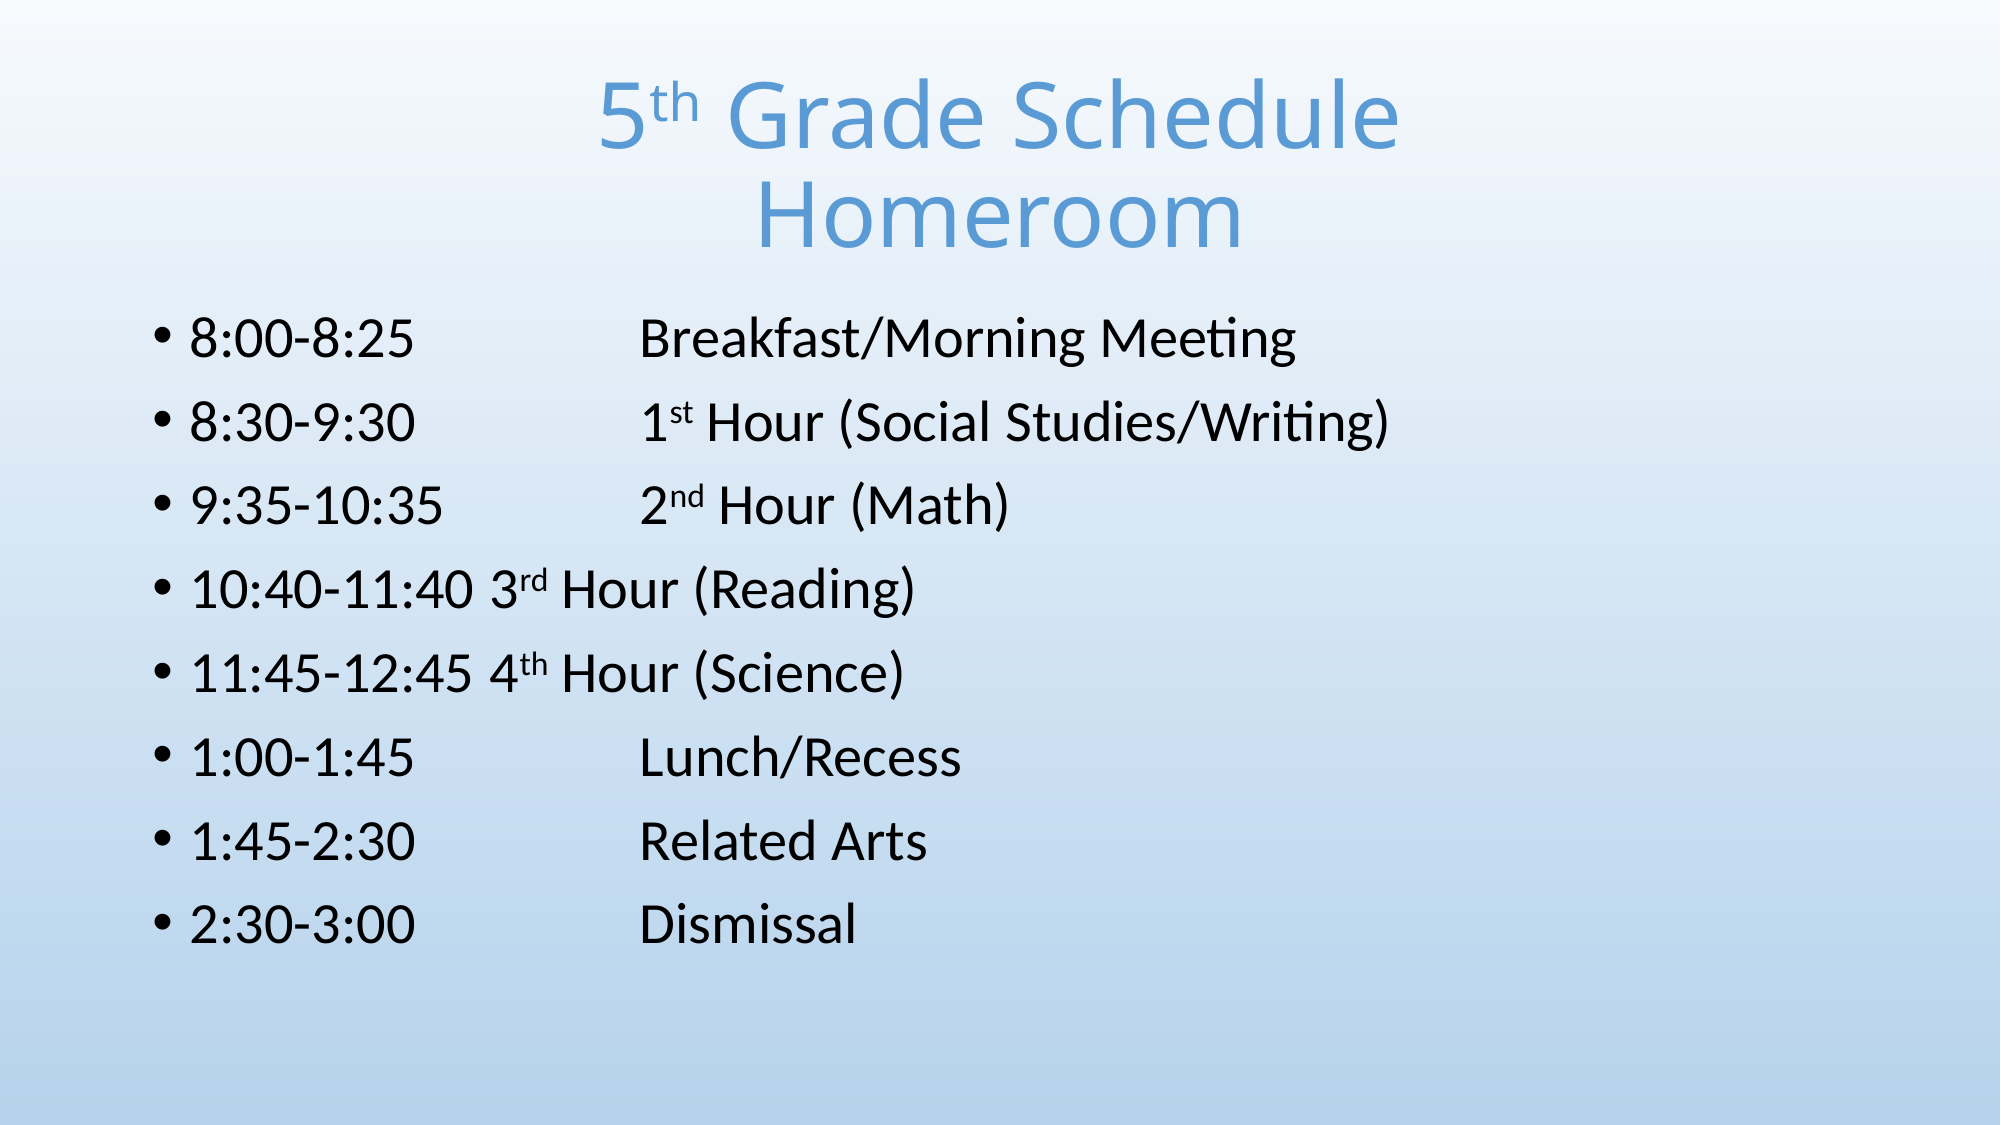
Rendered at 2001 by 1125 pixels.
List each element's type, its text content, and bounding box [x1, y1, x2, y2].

title 5th Grade Schedule Homeroom [137, 59, 1863, 278]
list 8:00-8:25 Breakfast/Morning Meeting 8:30-9:30 1st Hour (Social Studies/Writing) 9:35-10:35 2nd Hour (Math) 10:40-11:40 3rd Hour (Reading) 11:45-12:45 4th Hour (Science) 1:00-1:45 Lunch/Recess 1:45-2:30 Related Arts 2:30-3:00 Dismissal [137, 299, 1863, 1014]
